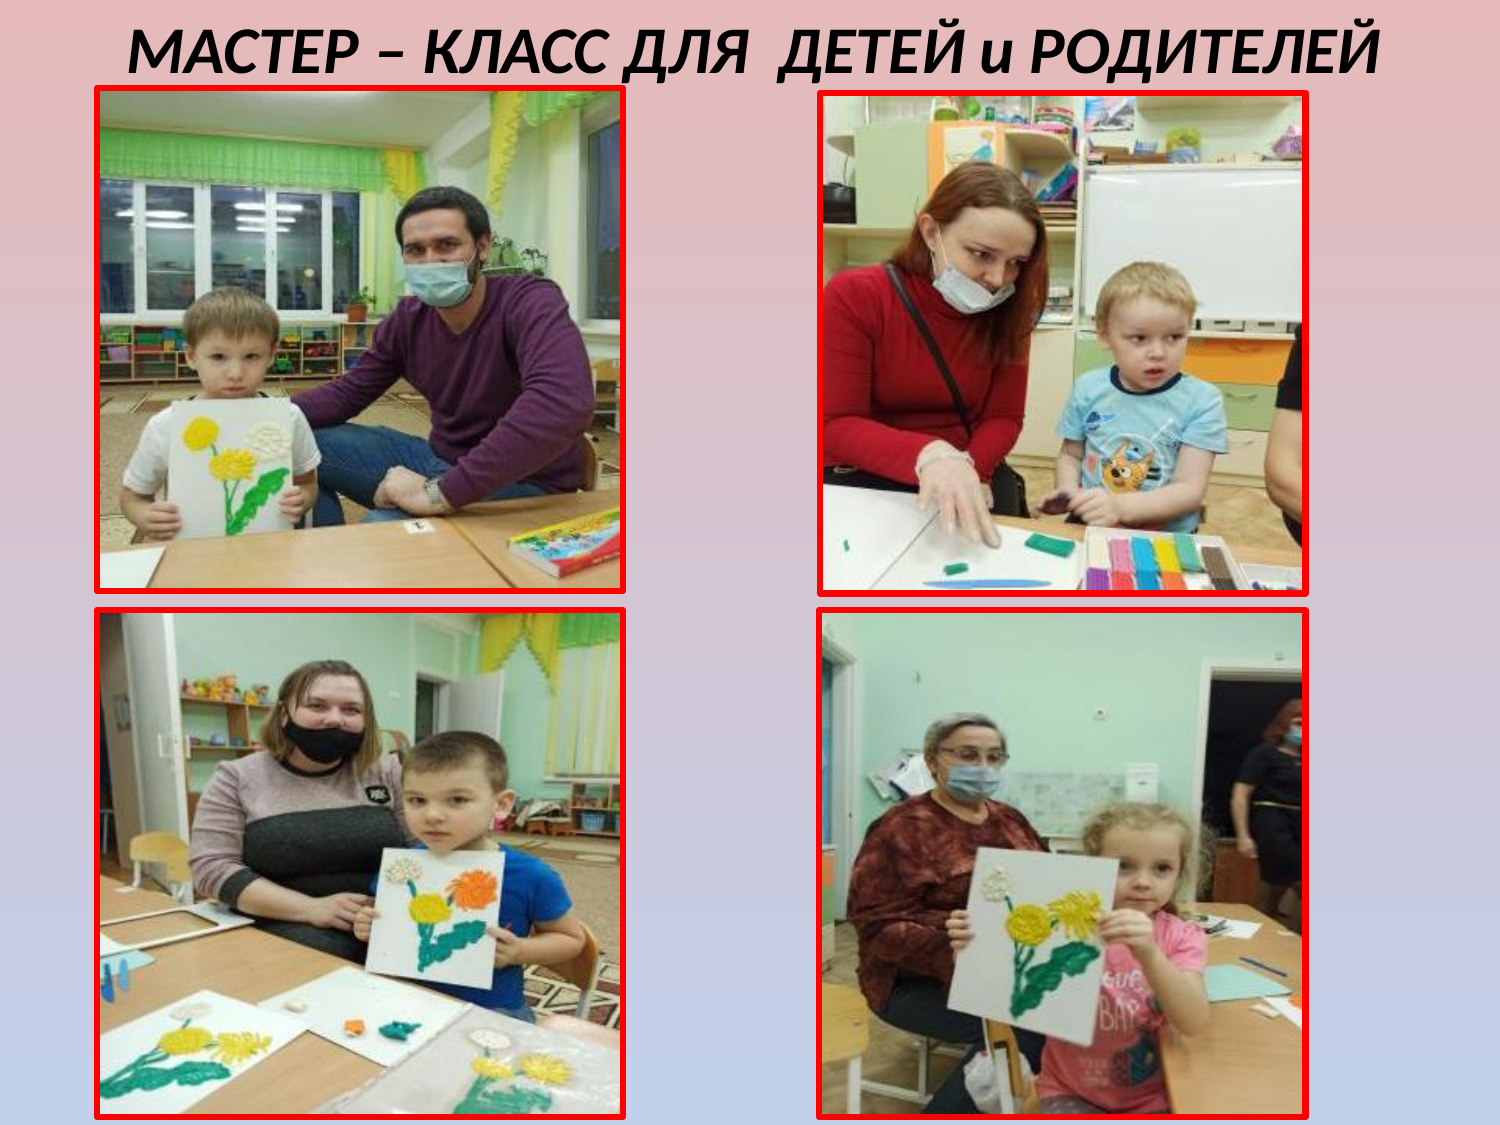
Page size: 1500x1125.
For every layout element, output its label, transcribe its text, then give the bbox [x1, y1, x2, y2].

picture [823, 95, 1303, 591]
picture [100, 90, 621, 589]
text_box МАСТЕР – КЛАСС ДЛЯ ДЕТЕЙ и РОДИТЕЛЕЙ [112, 0, 1500, 95]
picture [100, 612, 621, 1115]
picture [821, 612, 1303, 1115]
